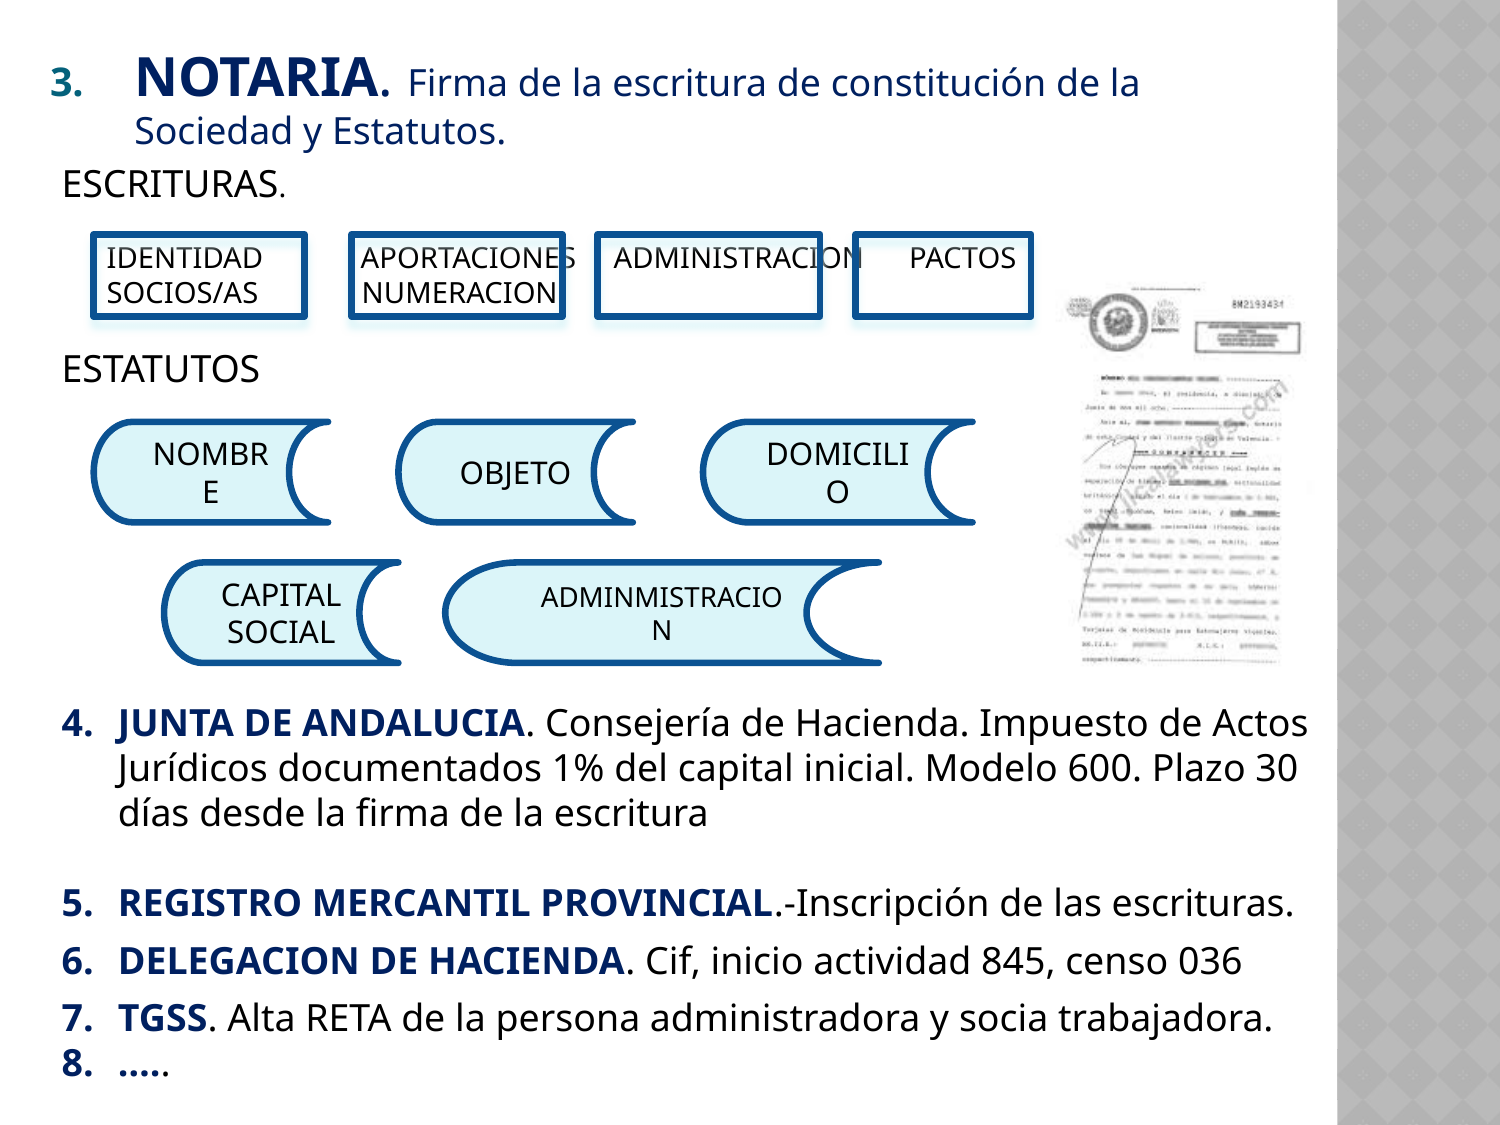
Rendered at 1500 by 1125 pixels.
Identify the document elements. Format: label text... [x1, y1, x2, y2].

text_box ESCRITURAS. IDENTIDAD APORTACIONES ADMINISTRACION PACTOS SOCIOS/AS NUMERACION ESTATUTOS JUNTA DE ANDALUCIA. Consejería de Hacienda. Impuesto de Actos Jurídicos documentados 1% del capital inicial. Modelo 600. Plazo 30 días desde la firma de la escritura REGISTRO MERCANTIL PROVINCIAL.-Inscripción de las escrituras. DELEGACION DE HACIENDA. Cif, inicio actividad 845, censo 036 TGSS. Alta RETA de la persona administradora y socia trabajadora. ….. [46, 152, 1336, 1125]
list NOTARIA. Firma de la escritura de constitución de la Sociedad y Estatutos. [35, 35, 1263, 164]
picture [1030, 269, 1335, 699]
text_box DOMICILIO [699, 418, 976, 526]
text_box OBJETO [395, 418, 637, 526]
text_box [852, 231, 1034, 320]
text_box CAPITAL SOCIAL [160, 559, 402, 667]
text_box ADMINMISTRACION [441, 559, 883, 667]
text_box [594, 231, 823, 320]
text_box [90, 231, 308, 320]
text_box NOMBRE [90, 418, 332, 526]
text_box [348, 231, 566, 320]
